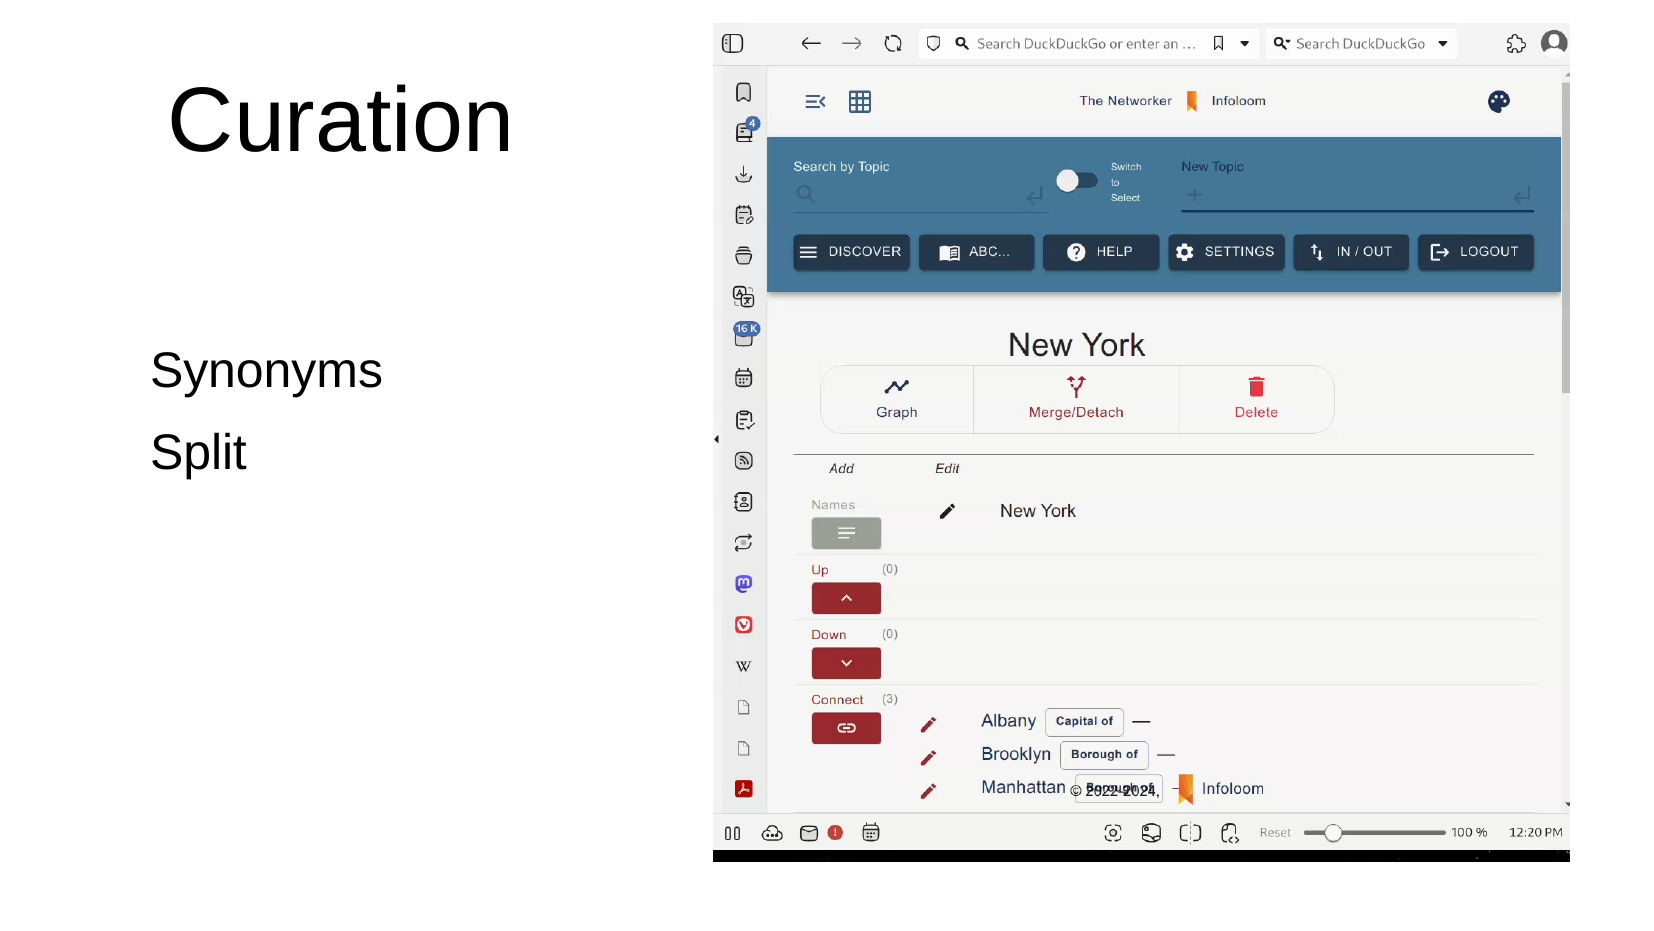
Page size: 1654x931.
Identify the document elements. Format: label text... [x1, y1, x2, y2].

title Curation [82, 37, 600, 193]
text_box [712, 23, 1571, 863]
text_box Synonyms Split [149, 337, 563, 563]
